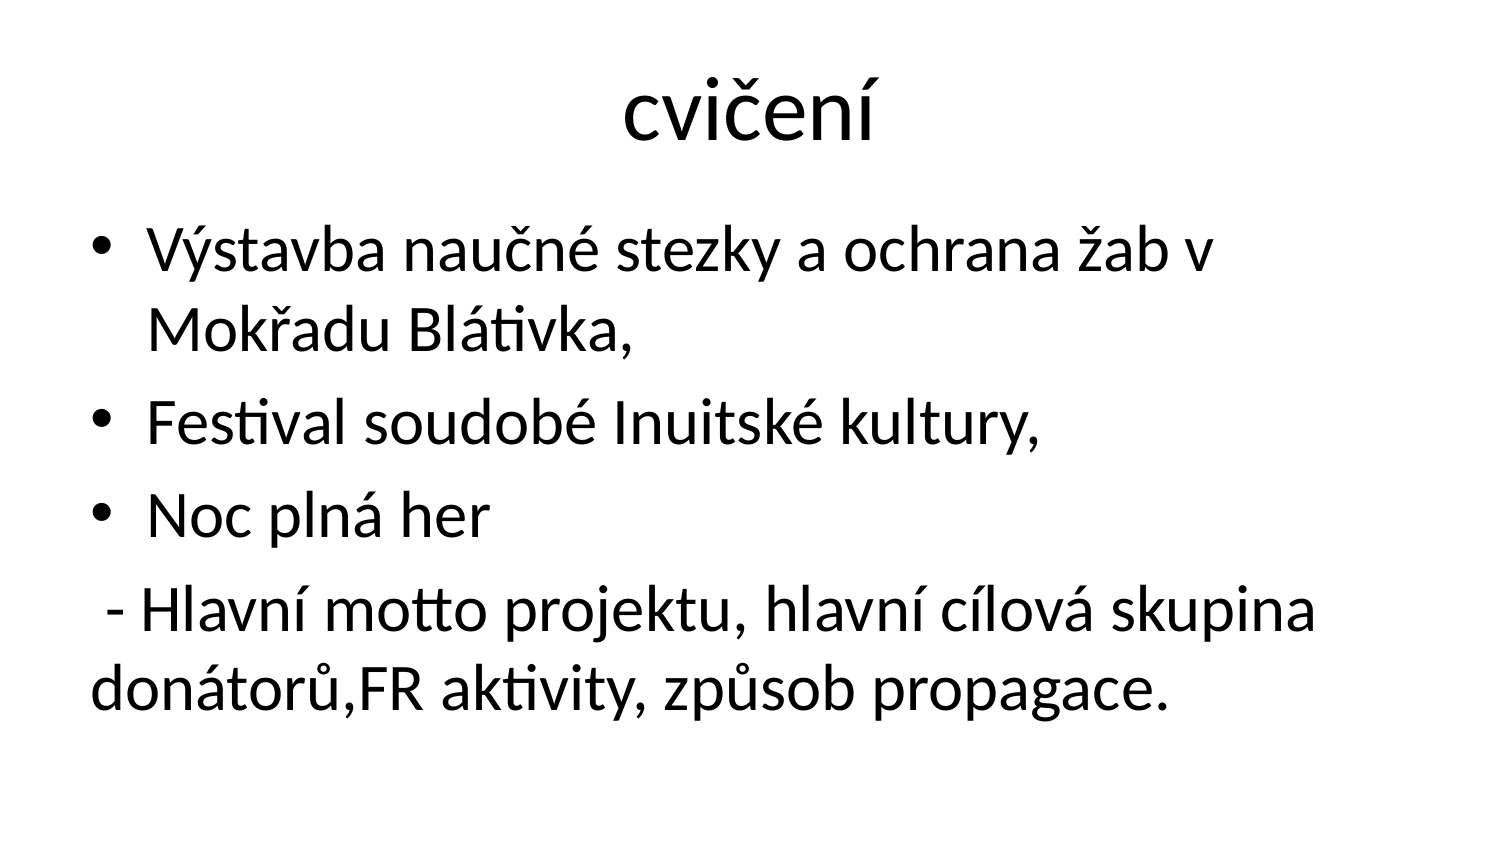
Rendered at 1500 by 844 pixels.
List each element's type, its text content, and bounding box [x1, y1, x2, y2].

title cvičení [75, 33, 1425, 175]
list Výstavba naučné stezky a ochrana žab v Mokřadu Blátivka, Festival soudobé Inuitské kultury, Noc plná her - Hlavní motto projektu, hlavní cílová skupina donátorů,FR aktivity, způsob propagace. [75, 196, 1425, 754]
